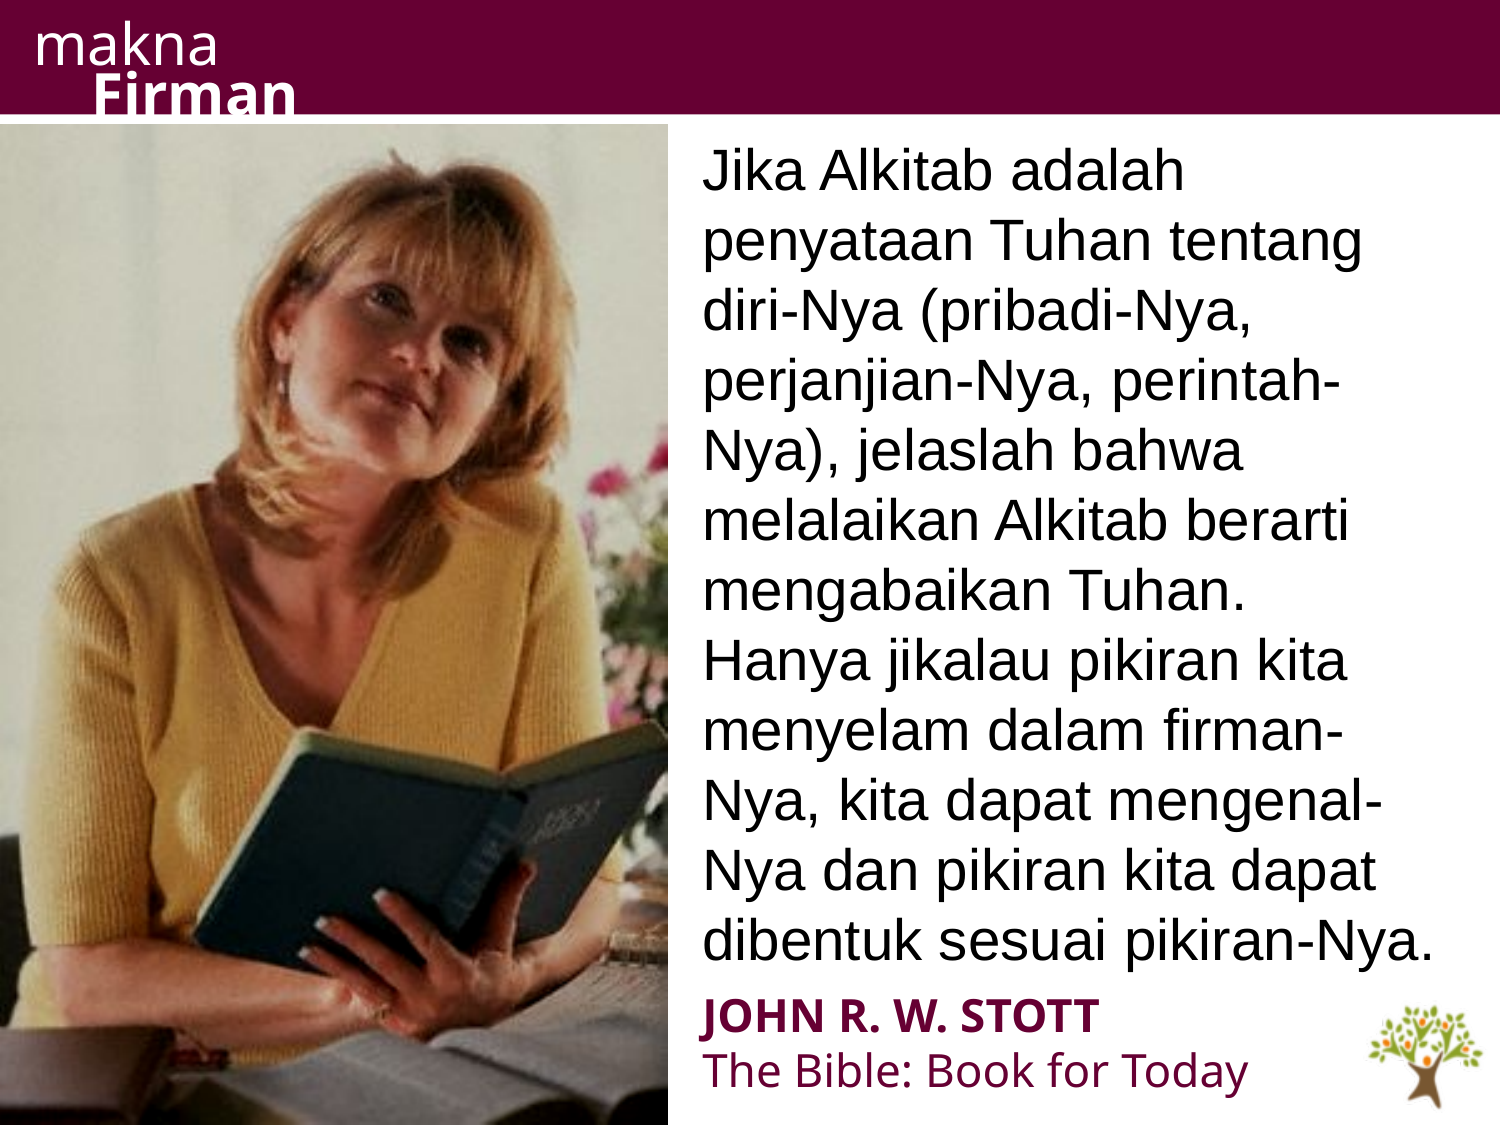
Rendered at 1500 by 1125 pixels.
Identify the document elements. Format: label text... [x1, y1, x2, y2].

picture [0, 124, 668, 1125]
text_box makna [18, 0, 235, 85]
picture [1361, 995, 1489, 1114]
text_box Jika Alkitab adalah penyataan Tuhan tentang diri-Nya (pribadi-Nya, perjanjian-Nya, perintah-Nya), jelaslah bahwa melalaikan Alkitab berarti mengabaikan Tuhan. Hanya jikalau pikiran kita menyelam dalam firman-Nya, kita dapat mengenal-Nya dan pikiran kita dapat dibentuk sesuai pikiran-Nya. JOHN R. W. STOTT The Bible: Book for Today [687, 136, 1475, 1105]
text_box Firman [76, 49, 1500, 136]
